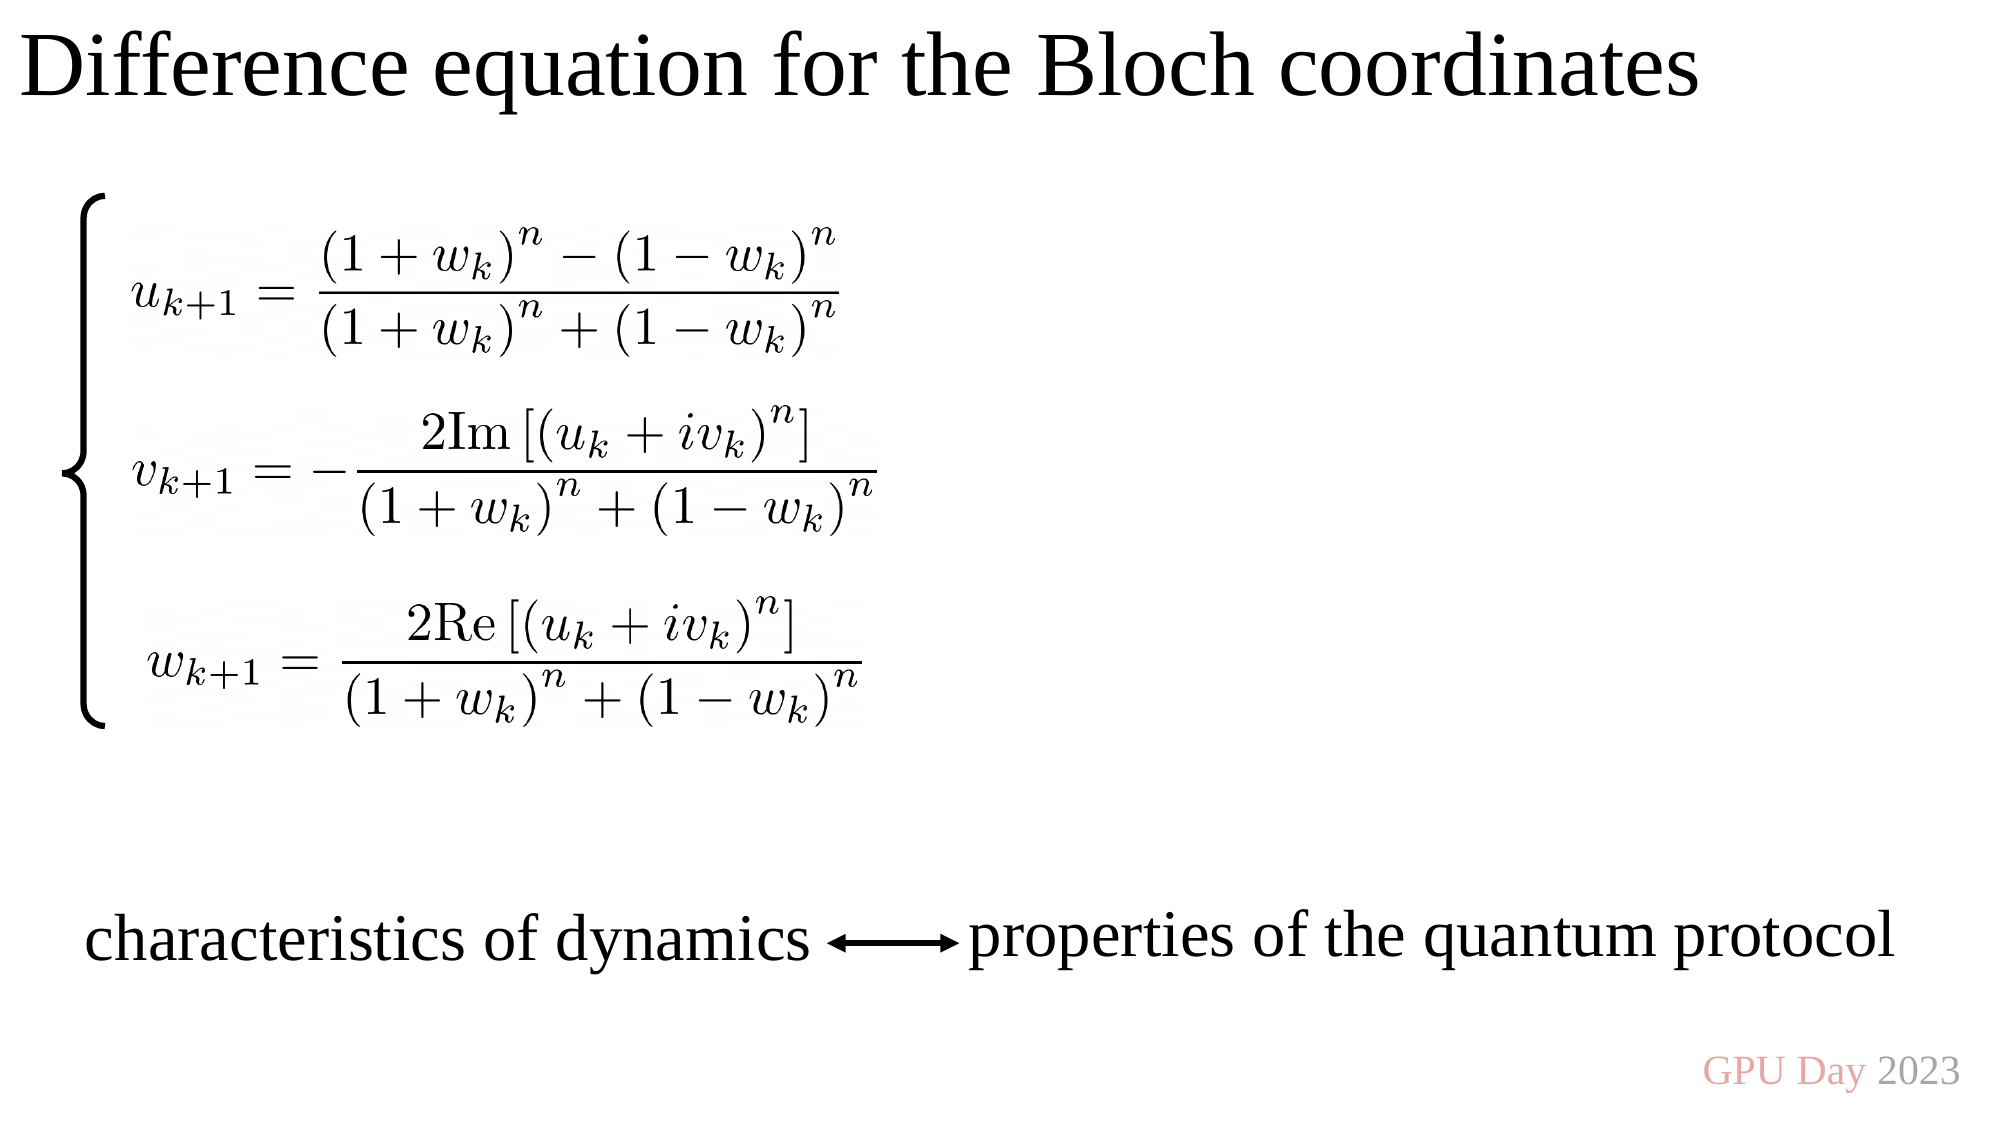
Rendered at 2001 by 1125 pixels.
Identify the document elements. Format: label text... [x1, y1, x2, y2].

text_box Difference equation for the Bloch coordinates [4, 9, 1978, 123]
text_box [62, 195, 105, 727]
text_box properties of the quantum protocol [954, 881, 2000, 977]
picture [131, 227, 839, 357]
picture [132, 405, 877, 536]
picture [147, 596, 862, 727]
text_box characteristics of dynamics [70, 886, 849, 982]
